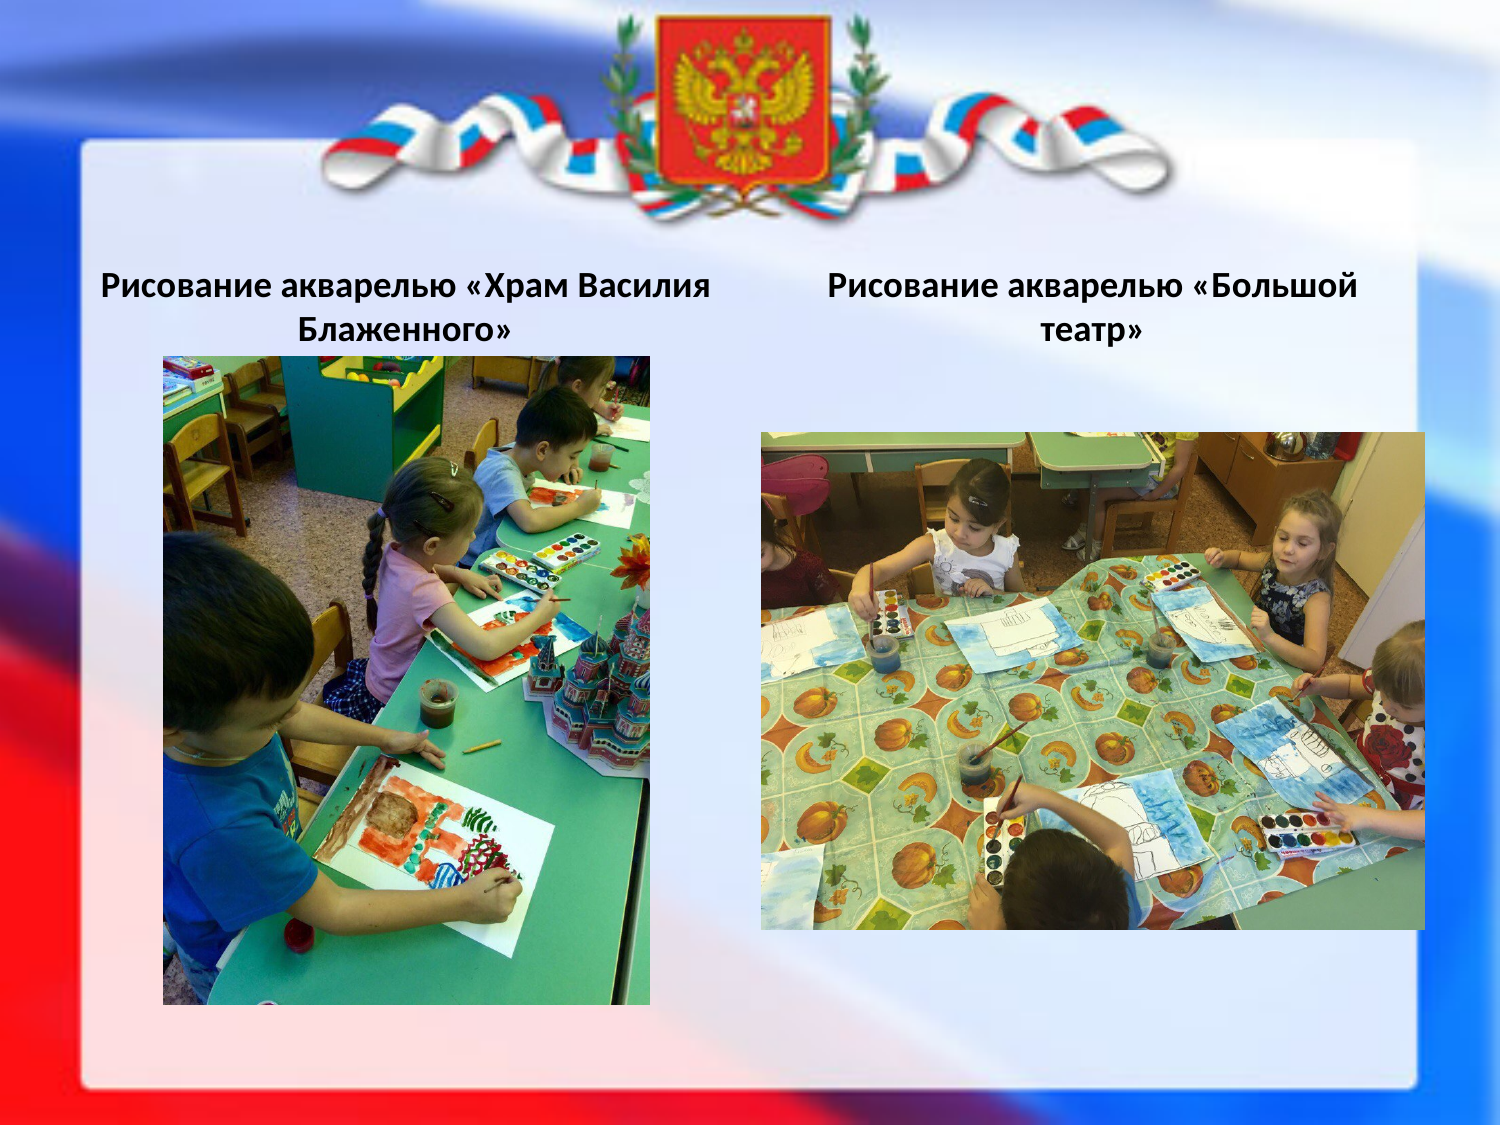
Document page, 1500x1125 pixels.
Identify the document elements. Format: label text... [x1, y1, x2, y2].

picture [0, 0, 1500, 1125]
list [162, 356, 650, 1006]
list Рисование акварелью «Большой театр» [761, 251, 1425, 357]
list Рисование акварелью «Храм Василия Блаженного» [75, 251, 738, 357]
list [761, 432, 1426, 930]
